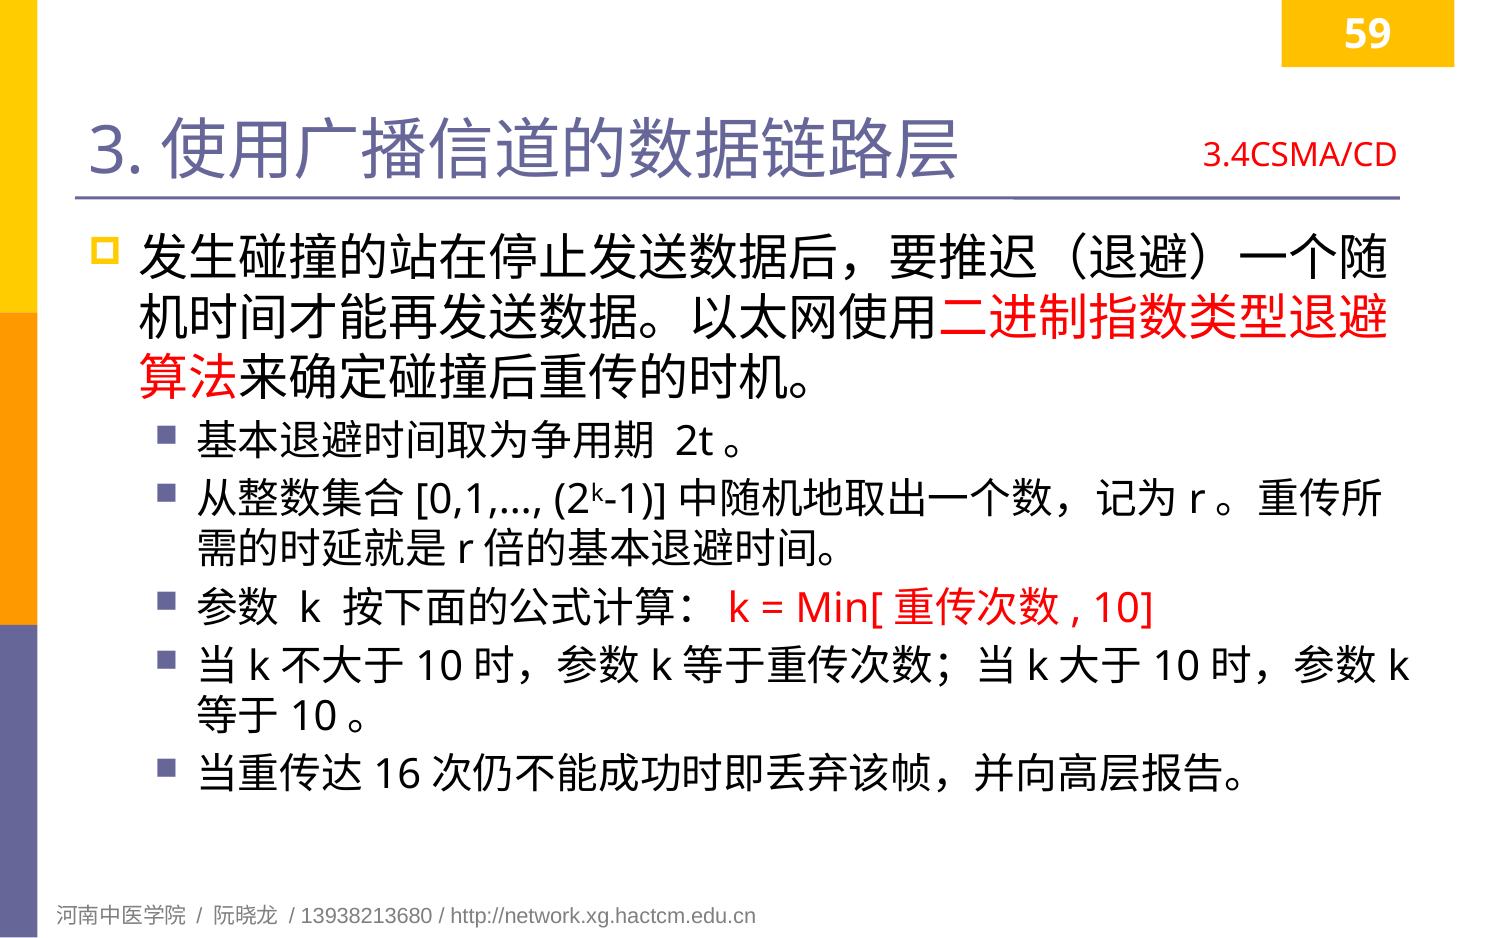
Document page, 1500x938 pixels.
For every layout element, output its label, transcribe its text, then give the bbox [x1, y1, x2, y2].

title 3.使用广播信道的数据链路层 [75, 37, 1425, 194]
list 3.4CSMA/CD [939, 126, 1412, 186]
list 发生碰撞的站在停止发送数据后，要推迟（退避）一个随机时间才能再发送数据。以太网使用二进制指数类型退避算法来确定碰撞后重传的时机。 基本退避时间取为争用期 2t。 从整数集合[0,1,…, (2k-1)]中随机地取出一个数，记为r。重传所需的时延就是r倍的基本退避时间。 参数 k 按下面的公式计算：k = Min[重传次数, 10] 当k不大于10时，参数k等于重传次数；当k大于10时，参数k等于10。 当重传达16次仍不能成功时即丢弃该帧，并向高层报告。 [75, 218, 1425, 839]
slide_number 59 [1281, 0, 1455, 68]
